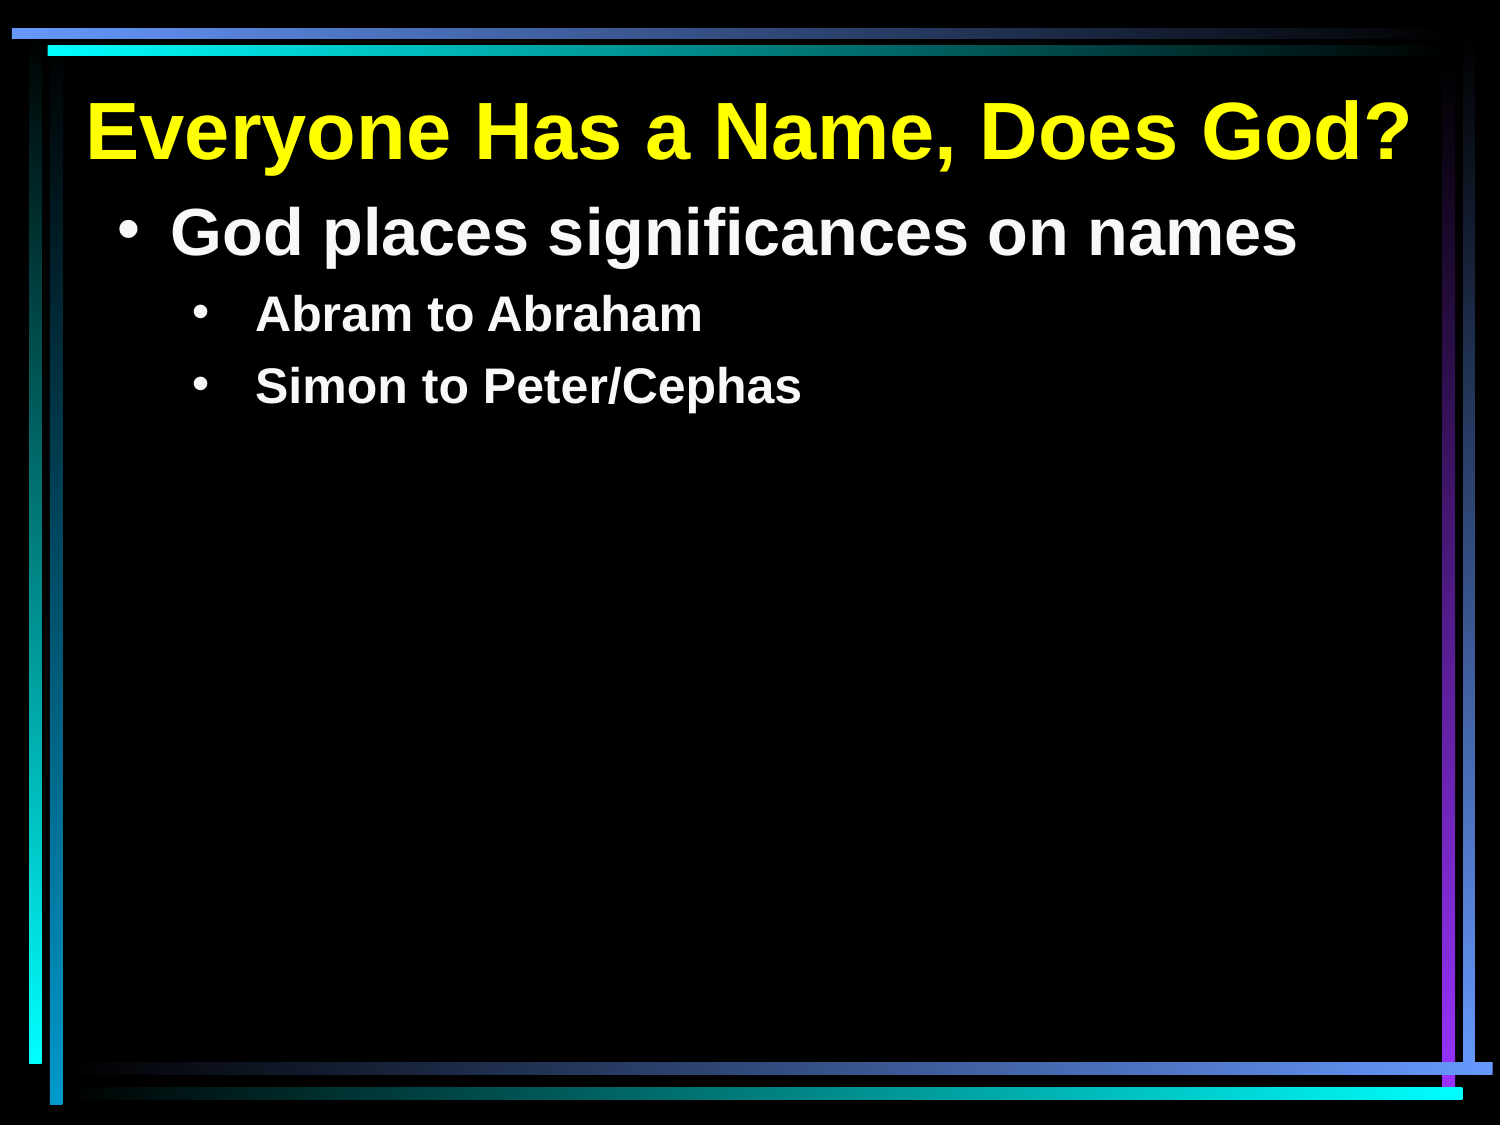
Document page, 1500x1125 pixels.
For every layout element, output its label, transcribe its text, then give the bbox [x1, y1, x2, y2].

text_box Everyone Has a Name, Does God? God places significances on names Abram to Abraham Simon to Peter/Cephas [62, 71, 1438, 421]
